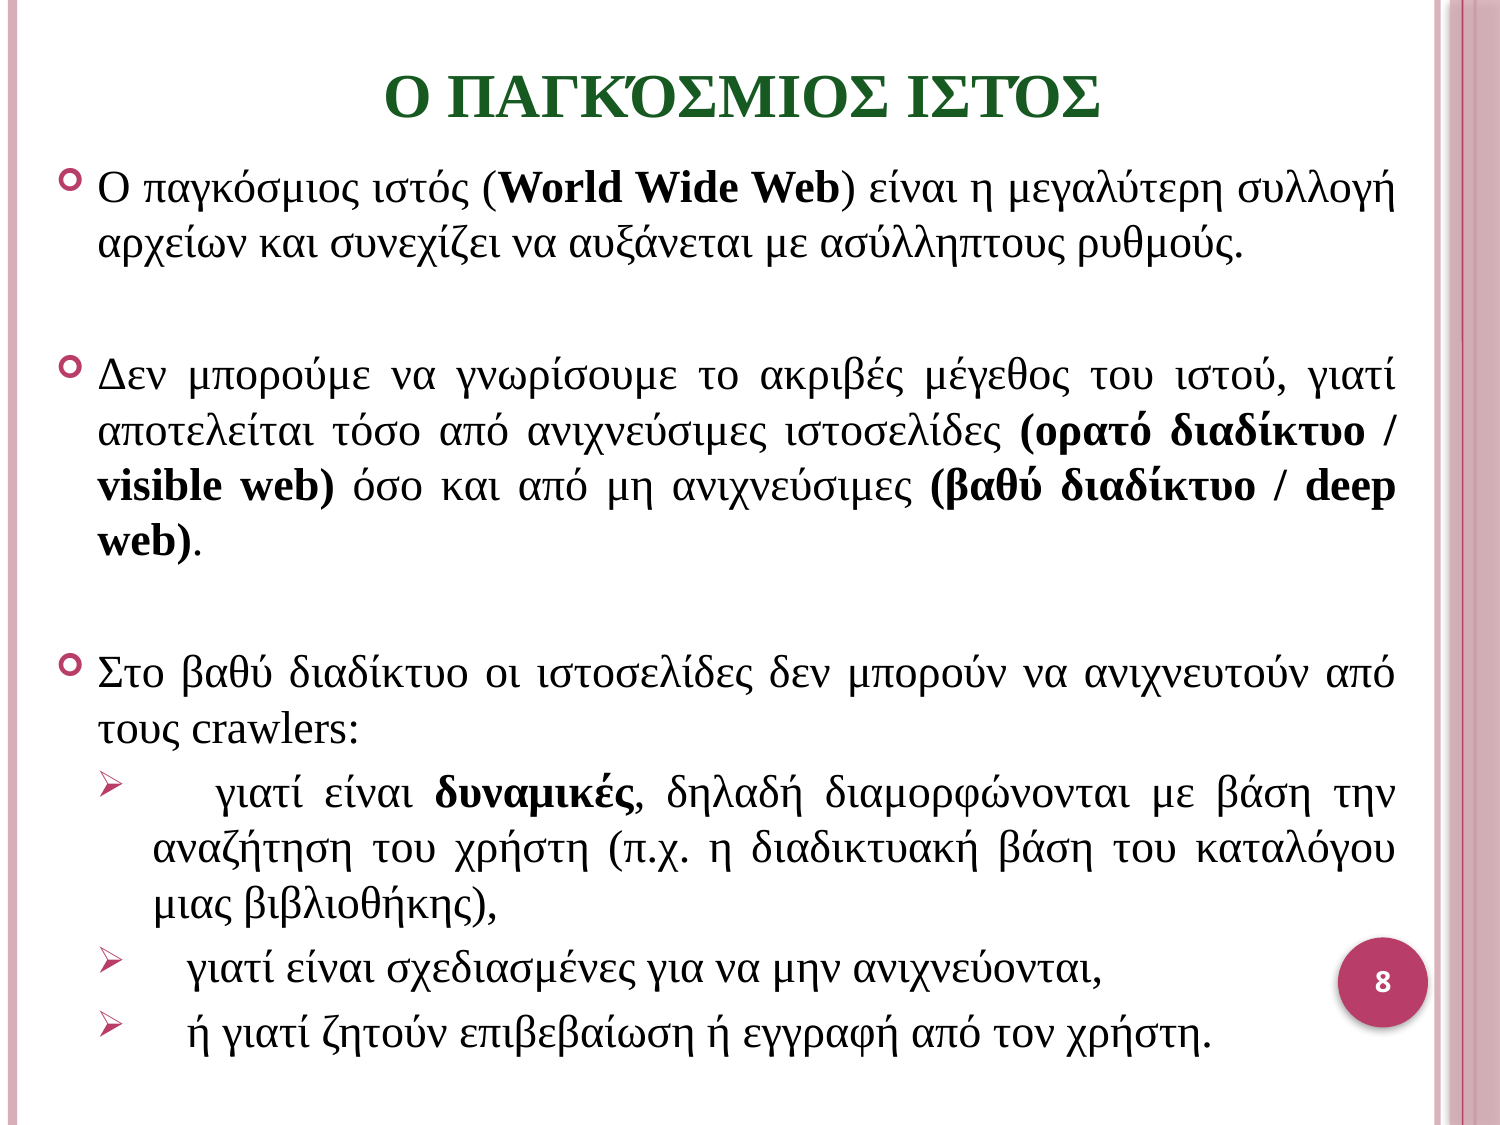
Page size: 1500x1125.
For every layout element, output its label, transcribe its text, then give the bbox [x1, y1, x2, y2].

slide_number 8 [1333, 940, 1434, 1027]
list Ο παγκόσμιος ιστός (World Wide Web) είναι η μεγαλύτερη συλλογή αρχείων και συνεχίζει να αυξάνεται με ασύλληπτους ρυθμούς. Δεν μπορούμε να γνωρίσουμε το ακριβές μέγεθος του ιστού, γιατί αποτελείται τόσο από ανιχνεύσιμες ιστοσελίδες (ορατό διαδίκτυο / visible web) όσο και από μη ανιχνεύσιμες (βαθύ διαδίκτυο / deep web). Στο βαθύ διαδίκτυο οι ιστοσελίδες δεν μπορούν να ανιχνευτούν από τους crawlers: γιατί είναι δυναμικές, δηλαδή διαμορφώνονται με βάση την αναζήτηση του χρήστη (π.χ. η διαδικτυακή βάση του καταλόγου μιας βιβλιοθήκης), γιατί είναι σχεδιασμένες για να μην ανιχνεύονται, ή γιατί ζητούν επιβεβαίωση ή εγγραφή από τον χρήστη. [41, 149, 1412, 1094]
title Ο παγκόσμιοσ ιστόσ [75, 45, 1412, 138]
